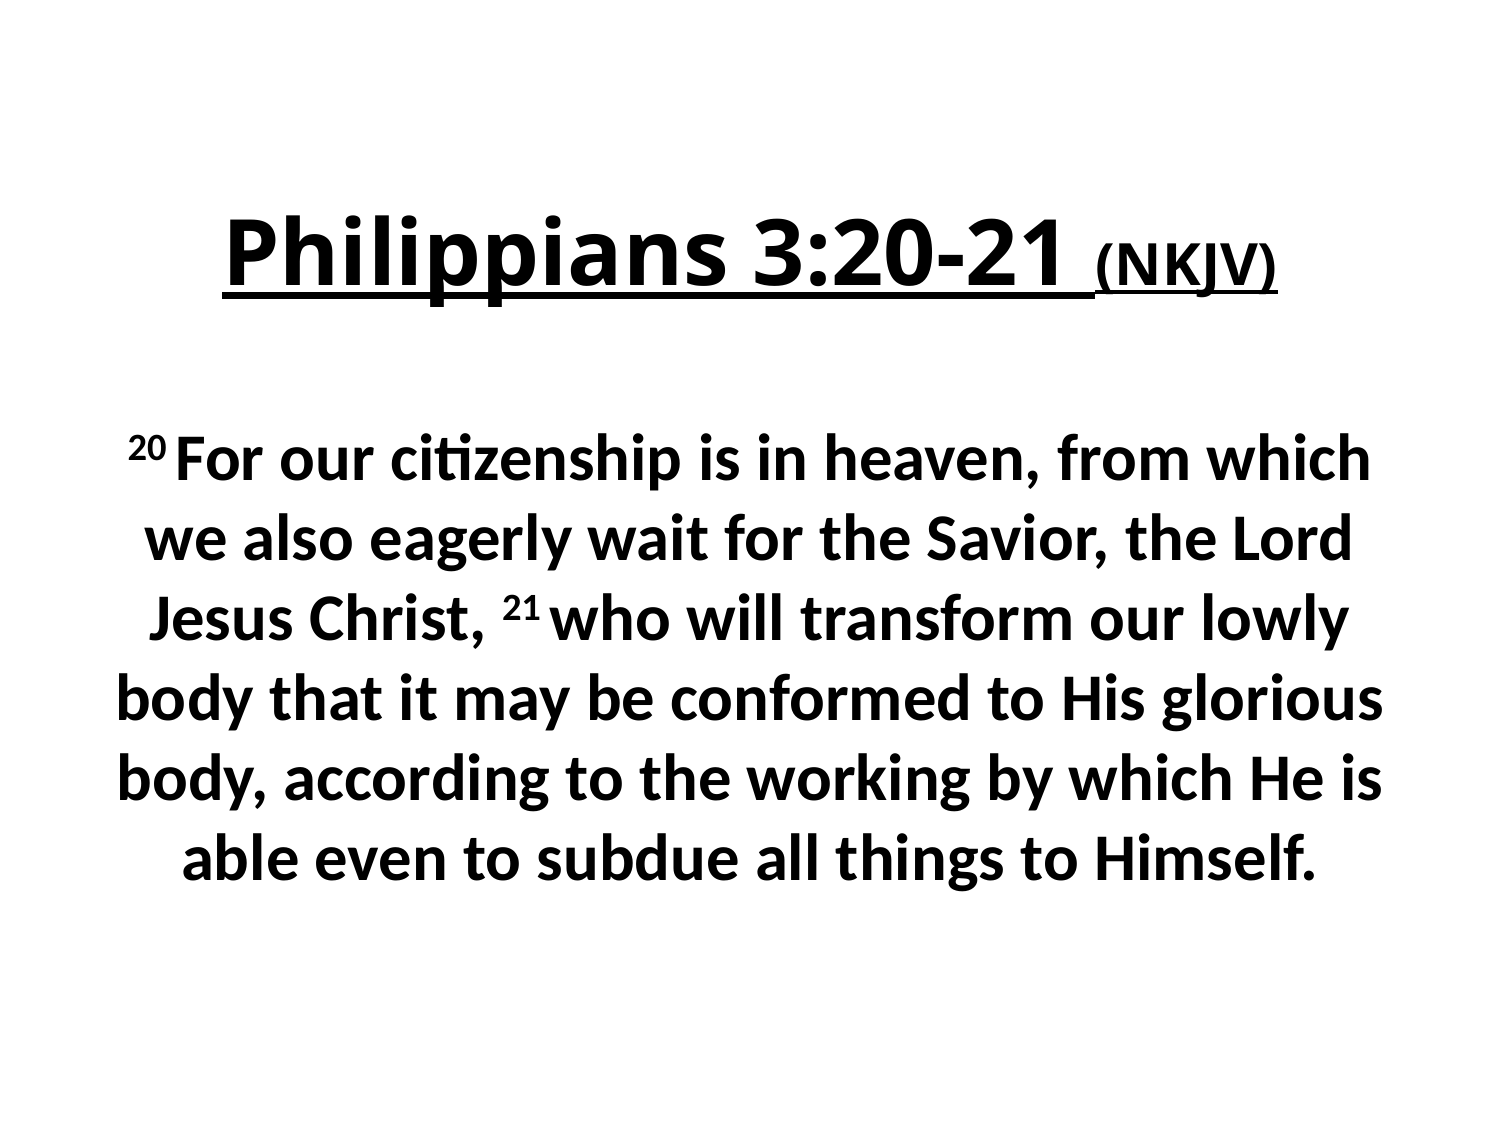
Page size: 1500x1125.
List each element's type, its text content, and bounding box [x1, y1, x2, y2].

title Philippians 3:20-21 (NKJV) 20 For our citizenship is in heaven, from which we also eagerly wait for the Savior, the Lord Jesus Christ, 21 who will transform our lowly body that it may be conformed to His glorious body, according to the working by which He is able even to subdue all things to Himself. [75, 75, 1425, 1013]
